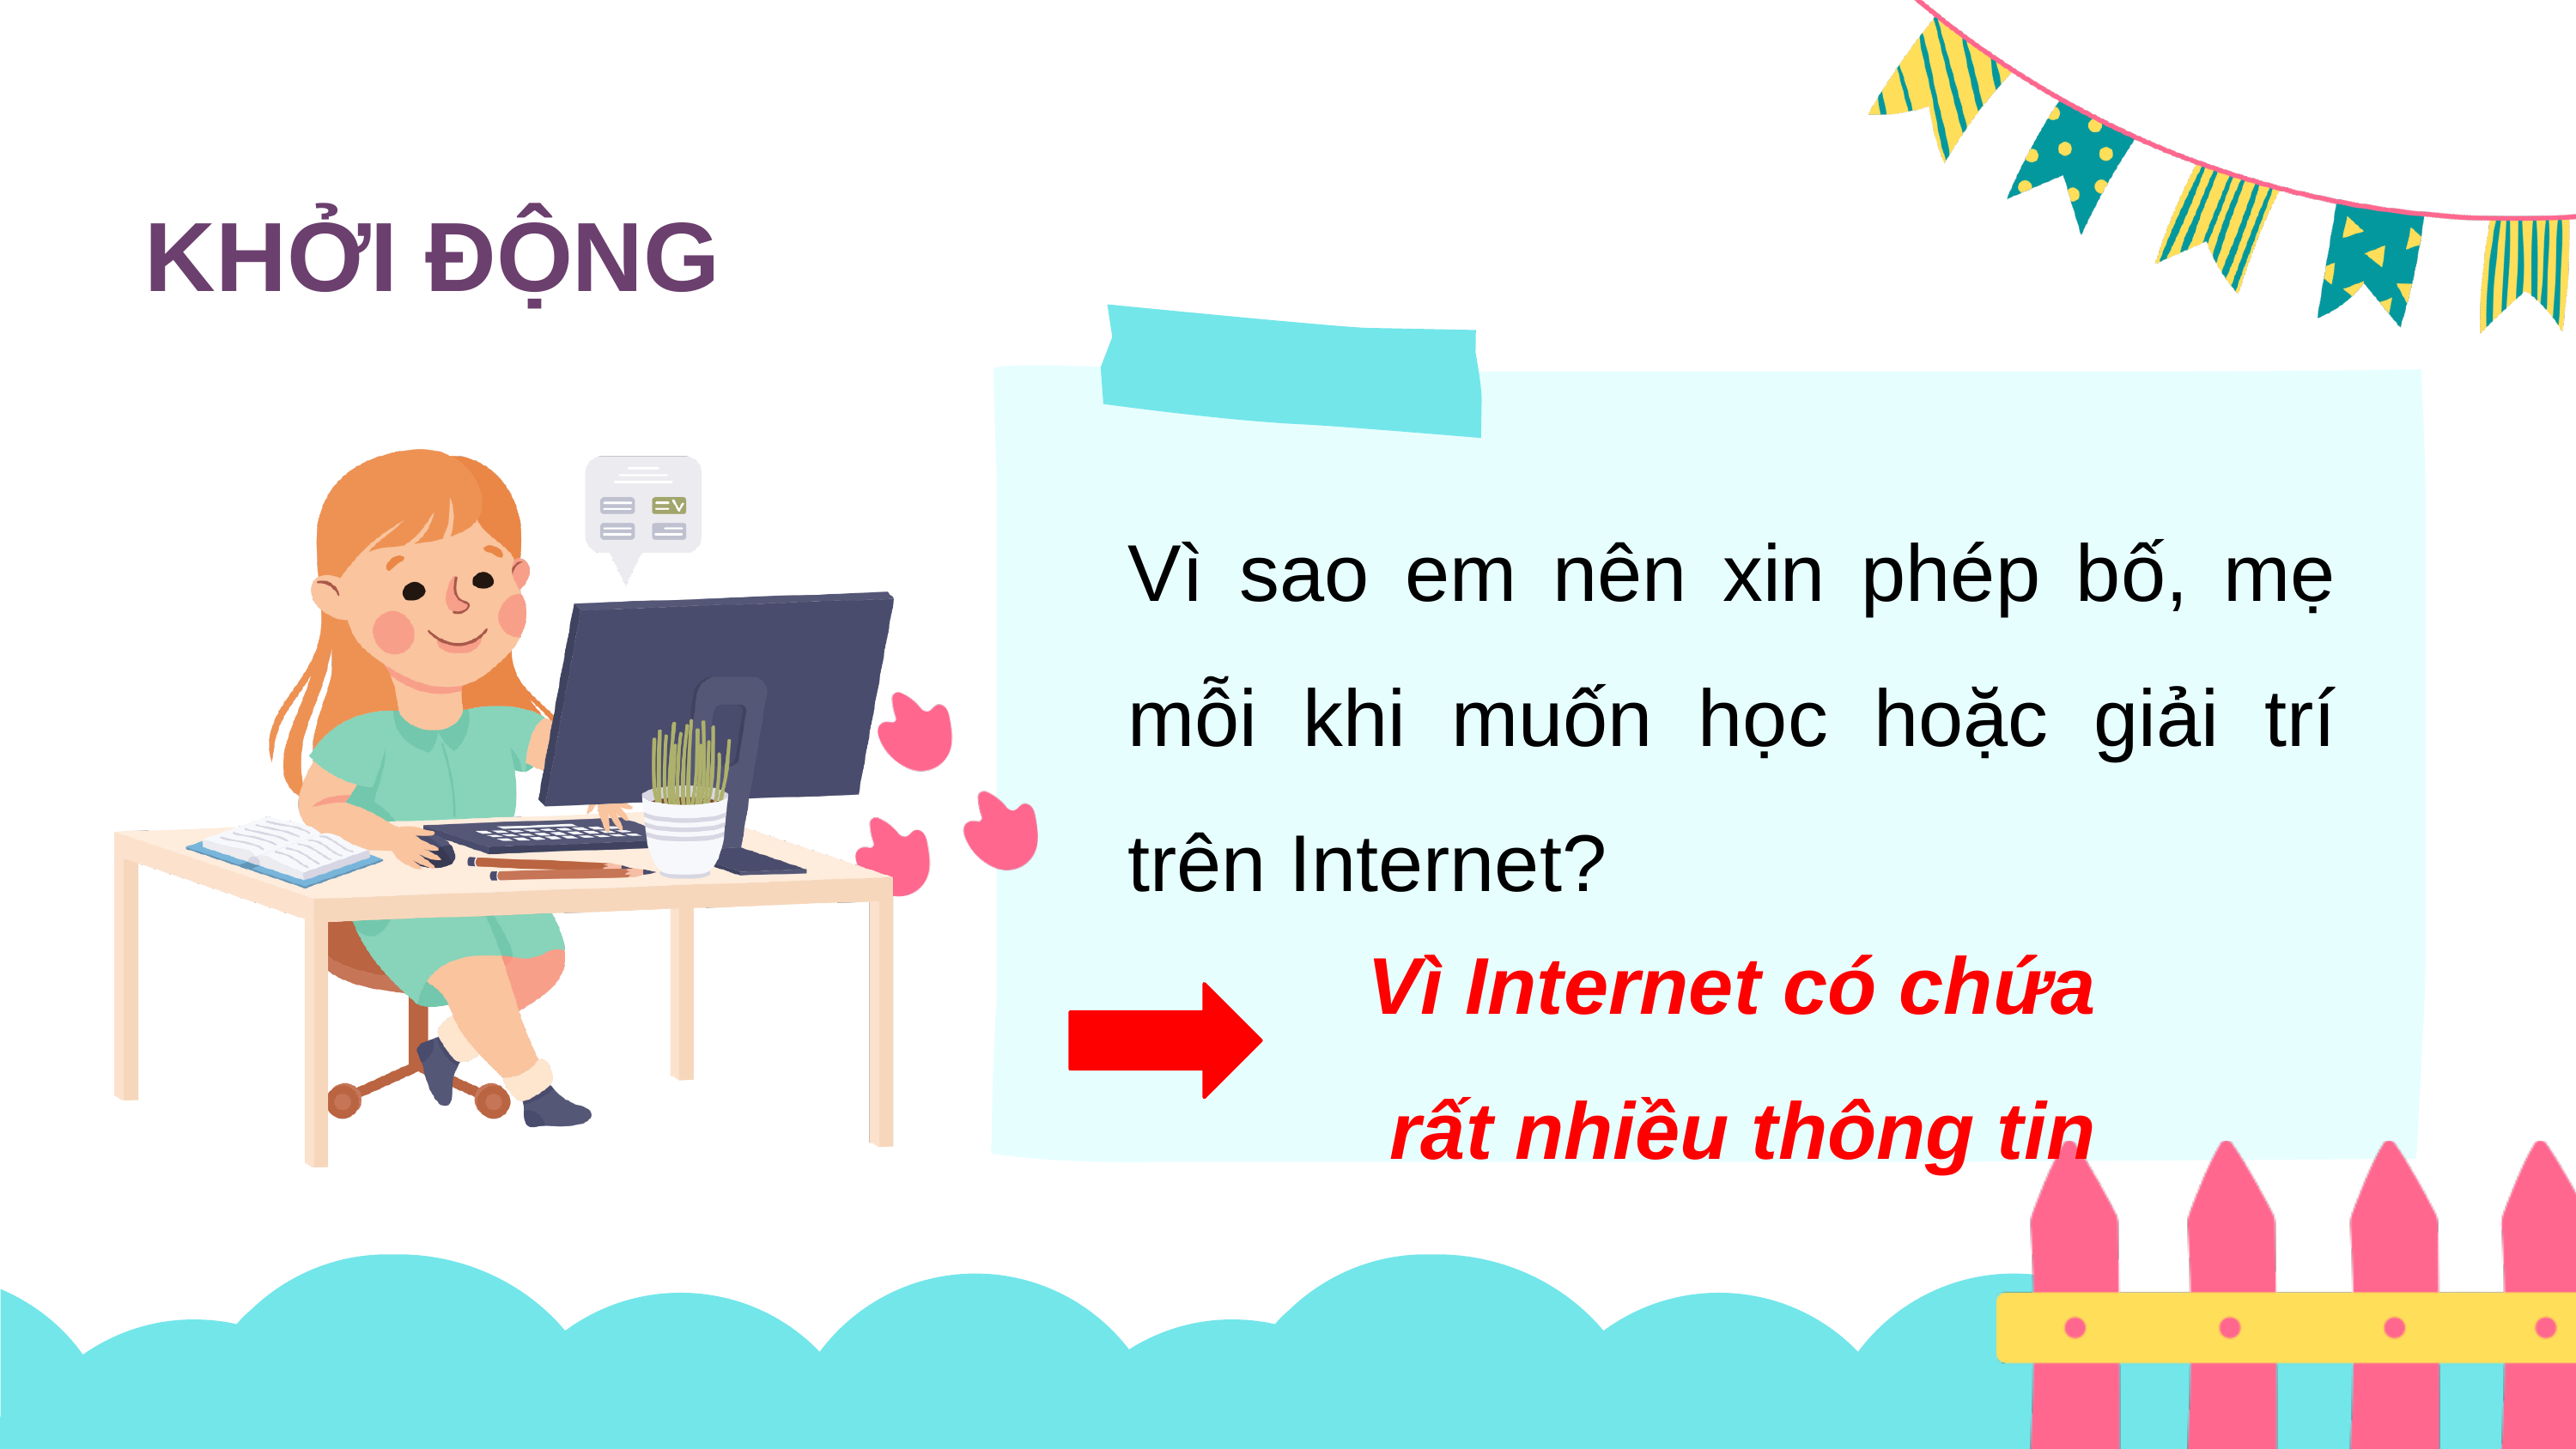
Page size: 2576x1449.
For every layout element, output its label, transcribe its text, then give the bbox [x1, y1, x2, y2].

text_box Vì Internet có chứa rất nhiều thông tin [1261, 1174, 1991, 1182]
picture [114, 446, 1039, 1167]
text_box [1540, 1253, 1991, 1449]
picture [1996, 1140, 2576, 1449]
picture [1847, 0, 2576, 373]
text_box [0, 1253, 1539, 1449]
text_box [987, 301, 2430, 1168]
text_box KHỞI ĐỘNG [144, 154, 1859, 312]
